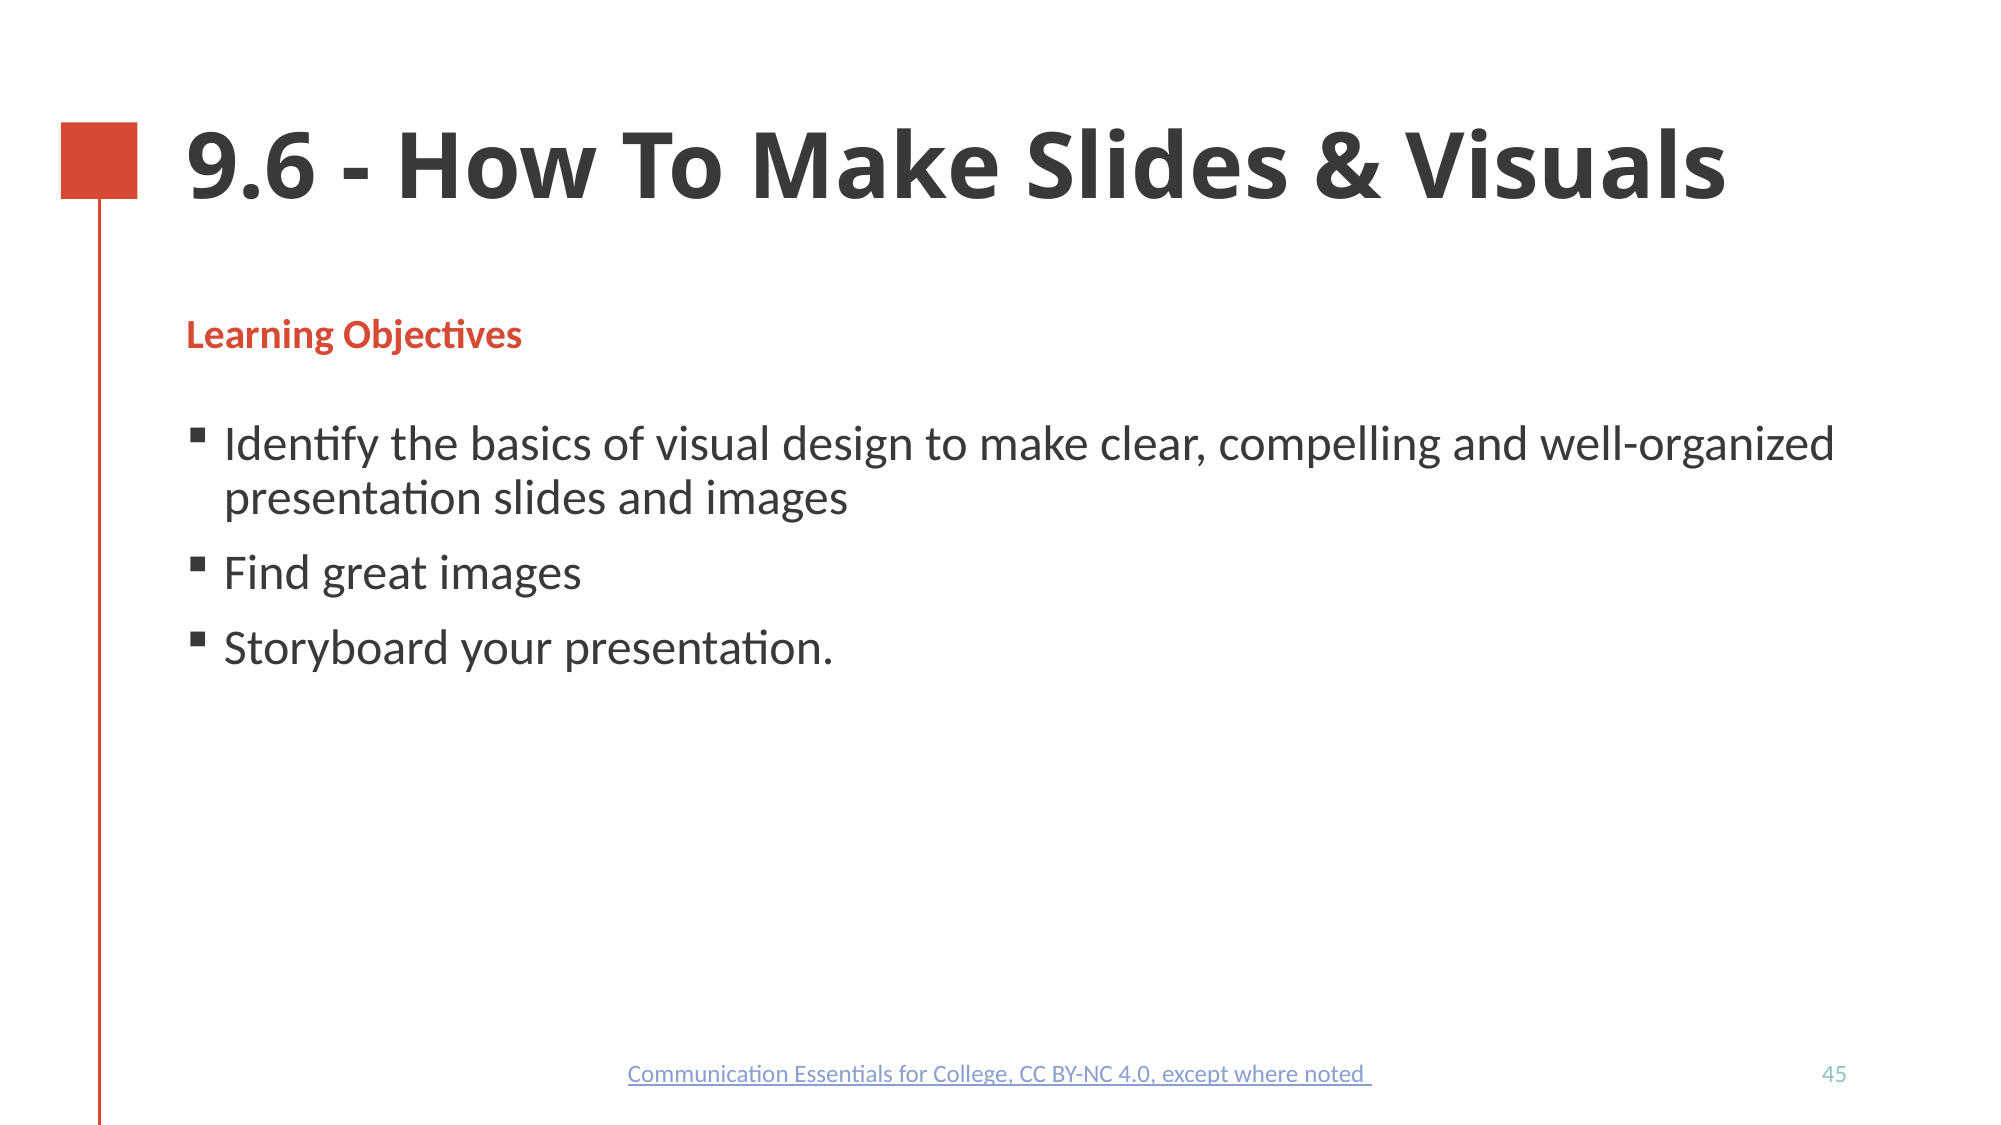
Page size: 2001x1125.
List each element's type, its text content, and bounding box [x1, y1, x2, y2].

footer Communication Essentials for College, CC BY-NC 4.0, except where noted [600, 1042, 1400, 1103]
title 9.6 - How To Make Slides & Visuals [171, 59, 1863, 278]
list Identify the basics of visual design to make clear, compelling and well-organized presentation slides and images Find great images Storyboard your presentation. [171, 410, 1863, 1014]
list Learning Objectives [171, 305, 1863, 366]
slide_number 45 [1412, 1042, 1863, 1103]
